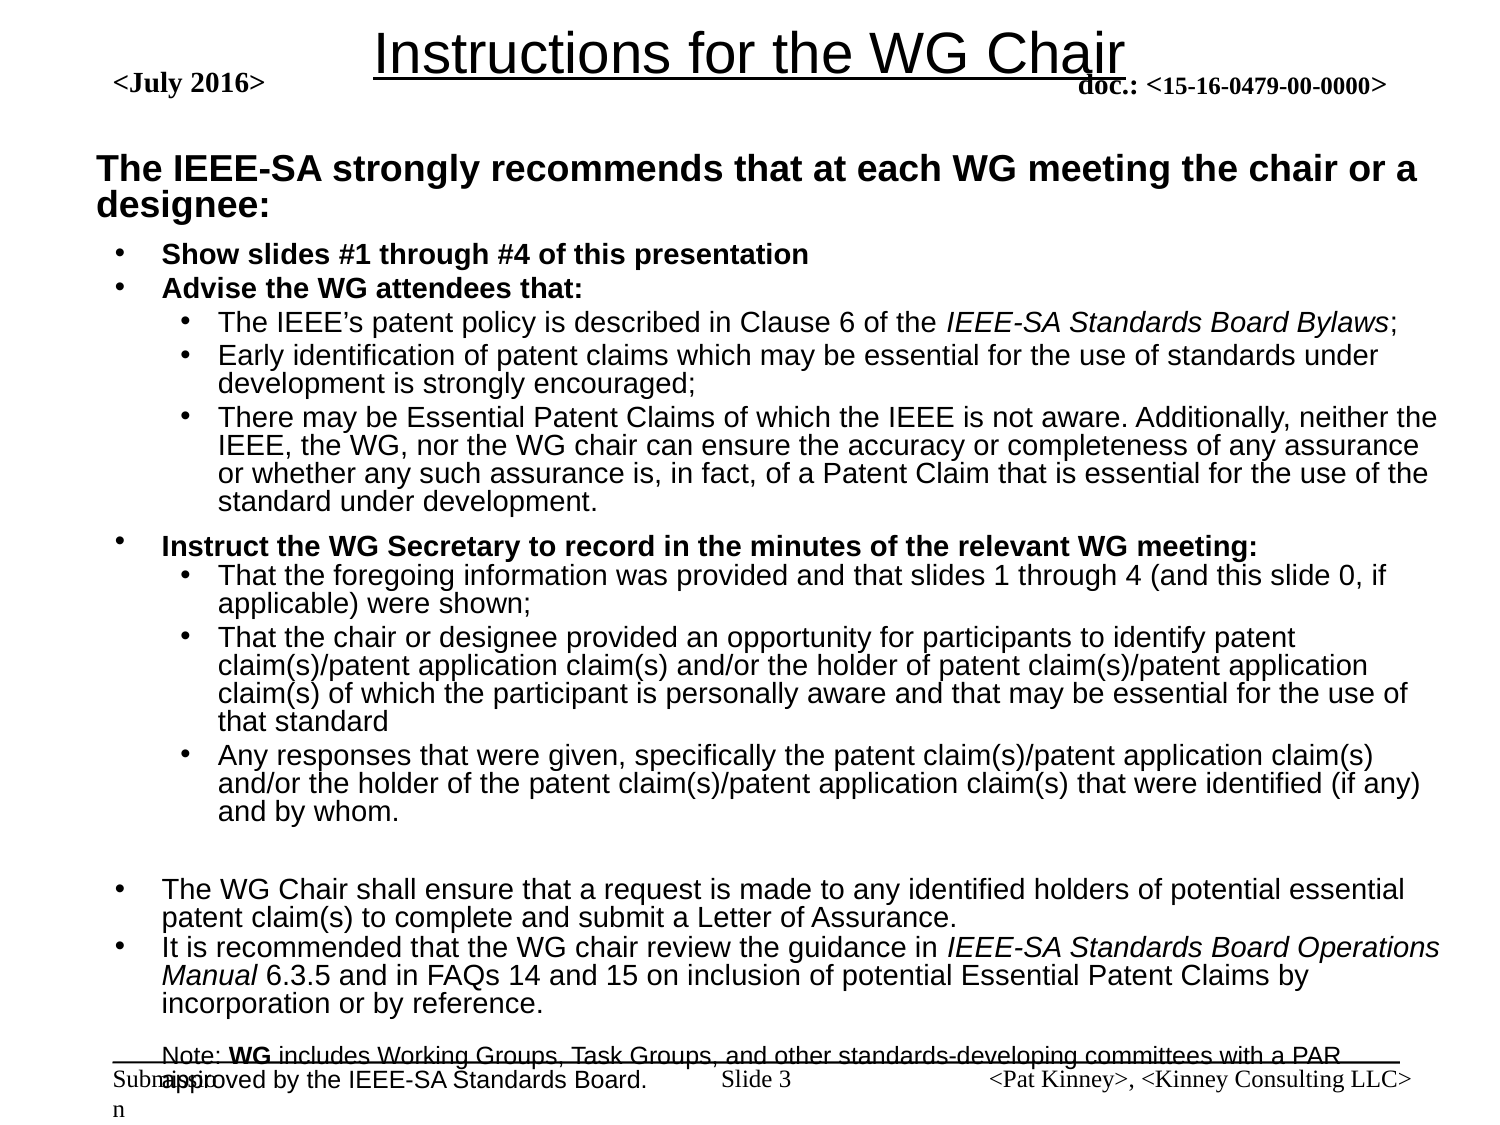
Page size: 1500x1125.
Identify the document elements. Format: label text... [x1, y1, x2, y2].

footer <Pat Kinney>, <Kinney Consulting LLC> [899, 1061, 1413, 1093]
list The IEEE-SA strongly recommends that at each WG meeting the chair or a designee: Show slides #1 through #4 of this presentation Advise the WG attendees that: The IEEE’s patent policy is described in Clause 6 of the IEEE-SA Standards Board Bylaws; Early identification of patent claims which may be essential for the use of standards under development is strongly encouraged; There may be Essential Patent Claims of which the IEEE is not aware. Additionally, neither the IEEE, the WG, nor the WG chair can ensure the accuracy or completeness of any assurance or whether any such assurance is, in fact, of a Patent Claim that is essential for the use of the standard under development. Instruct the WG Secretary to record in the minutes of the relevant WG meeting: That the foregoing information was provided and that slides 1 through 4 (and this slide 0, if applicable) were shown; That the chair or designee provided an opportunity for participants to identify patent claim(s)/patent application claim(s) and/or the holder of patent claim(s)/patent application claim(s) of which the participant is personally aware and that may be essential for the use of that standard Any responses that were given, specifically the patent claim(s)/patent application claim(s) and/or the holder of the patent claim(s)/patent application claim(s) that were identified (if any) and by whom. The WG Chair shall ensure that a request is made to any identified holders of potential essential patent claim(s) to complete and submit a Letter of Assurance. It is recommended that the WG chair review the guidance in IEEE-SA Standards Board Operations Manual 6.3.5 and in FAQs 14 and 15 on inclusion of potential Essential Patent Claims by incorporation or by reference. Note: WG includes Working Groups, Task Groups, and other standards-developing committees with a PAR approved by the IEEE-SA Standards Board. [24, 145, 1463, 1121]
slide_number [112, 62, 376, 99]
slide_number Slide 3 [712, 1061, 800, 1093]
text_box [112, 0, 1388, 137]
text_box [62, 137, 1450, 1050]
